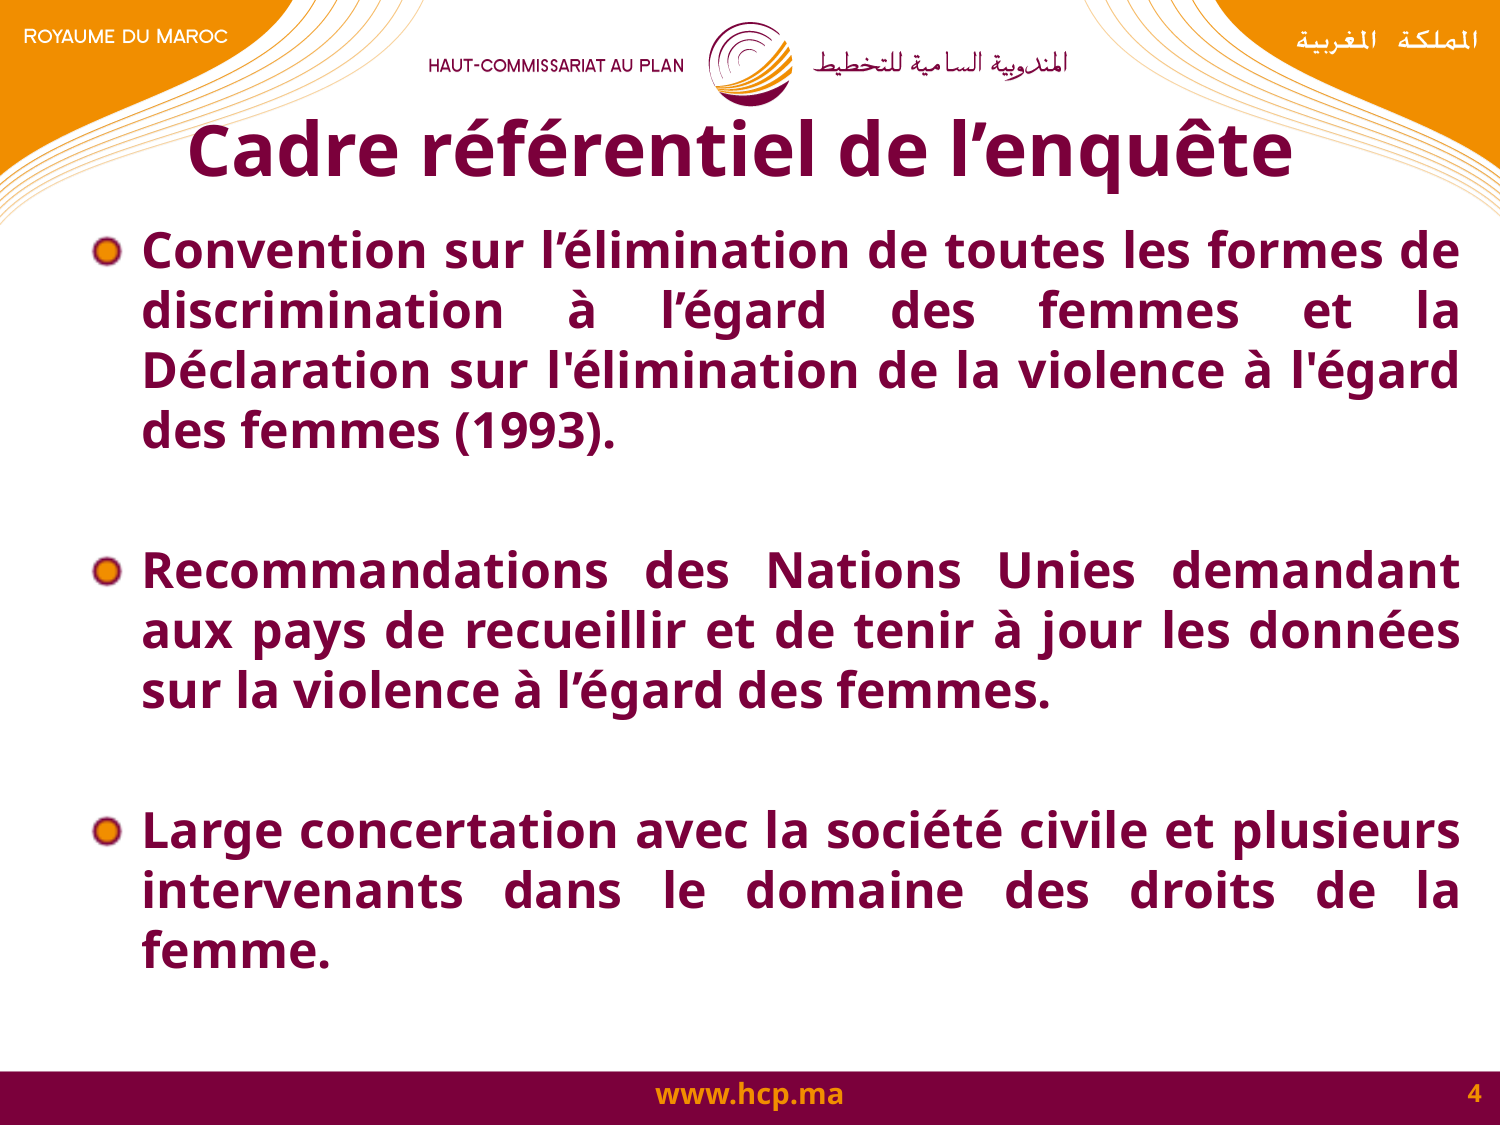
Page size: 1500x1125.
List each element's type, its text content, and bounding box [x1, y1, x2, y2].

title Cadre référentiel de l’enquête [46, 70, 1436, 223]
list Convention sur l’élimination de toutes les formes de discrimination à l’égard des femmes et la Déclaration sur l'élimination de la violence à l'égard des femmes (1993). Recommandations des Nations Unies demandant aux pays de recueillir et de tenir à jour les données sur la violence à l’égard des femmes. Large concertation avec la société civile et plusieurs intervenants dans le domaine des droits de la femme. [70, 210, 1477, 950]
picture [0, 0, 1500, 1125]
slide_number 4 [1269, 1068, 1497, 1122]
